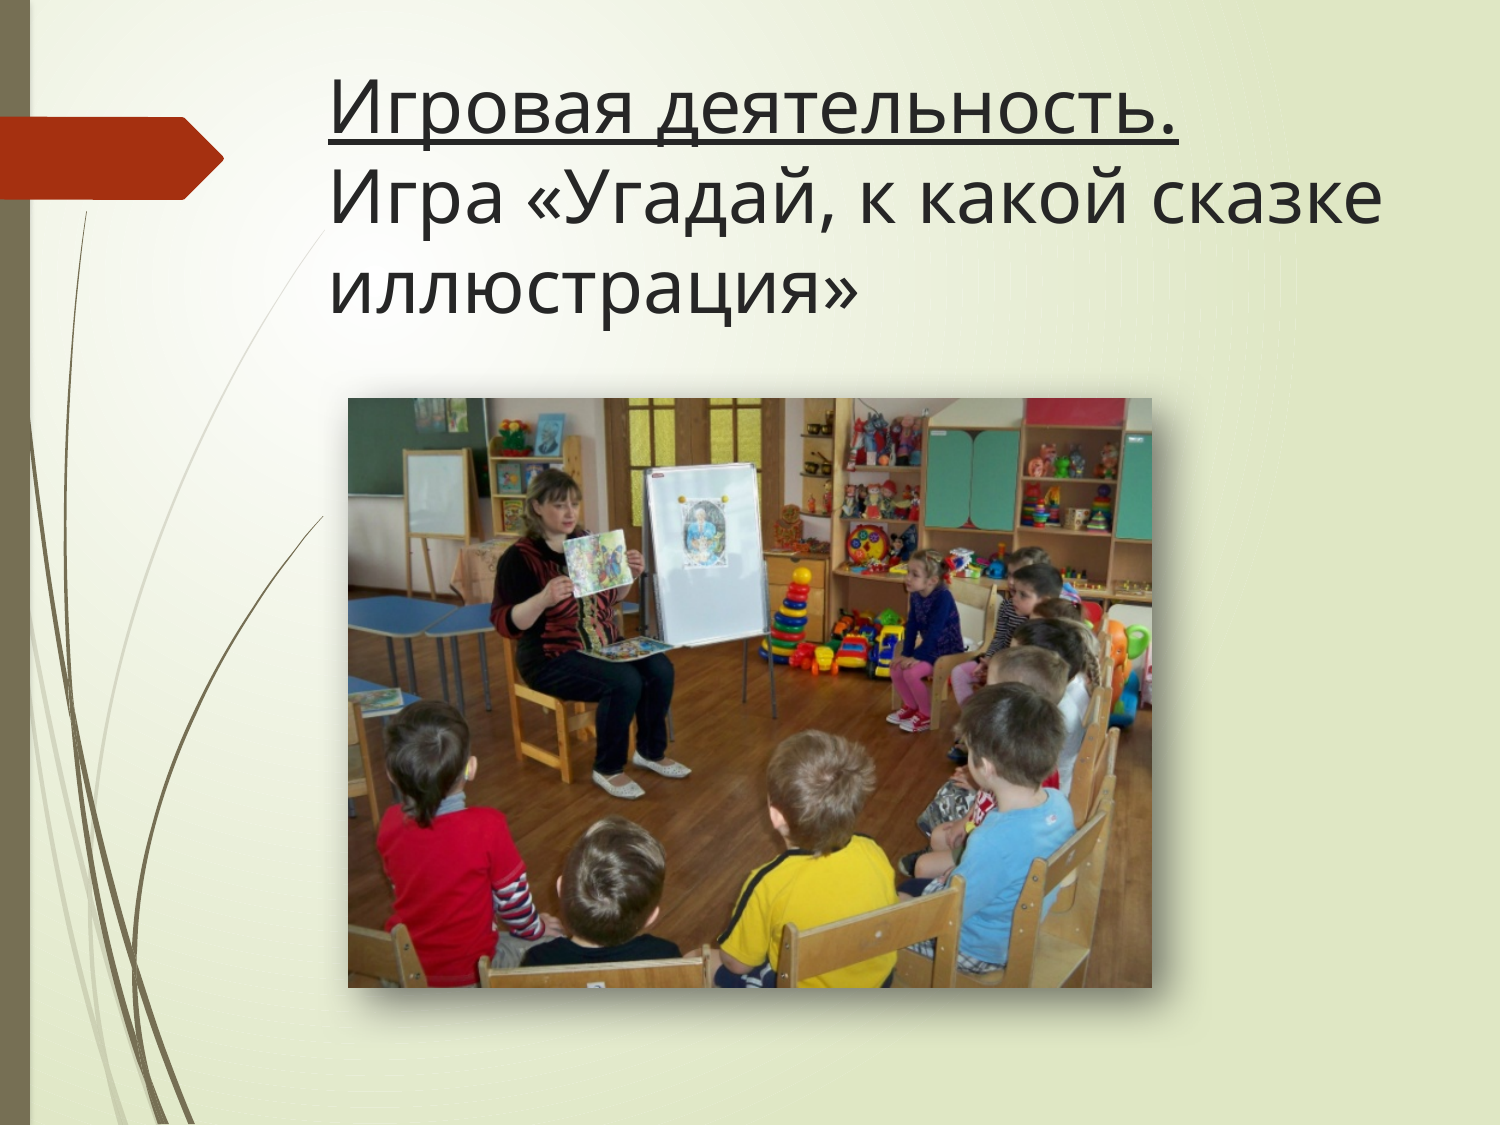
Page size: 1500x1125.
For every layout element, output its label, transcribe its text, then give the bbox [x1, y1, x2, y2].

picture [348, 398, 1152, 988]
title Игровая деятельность. Игра «Угадай, к какой сказке иллюстрация» [312, 51, 1500, 357]
